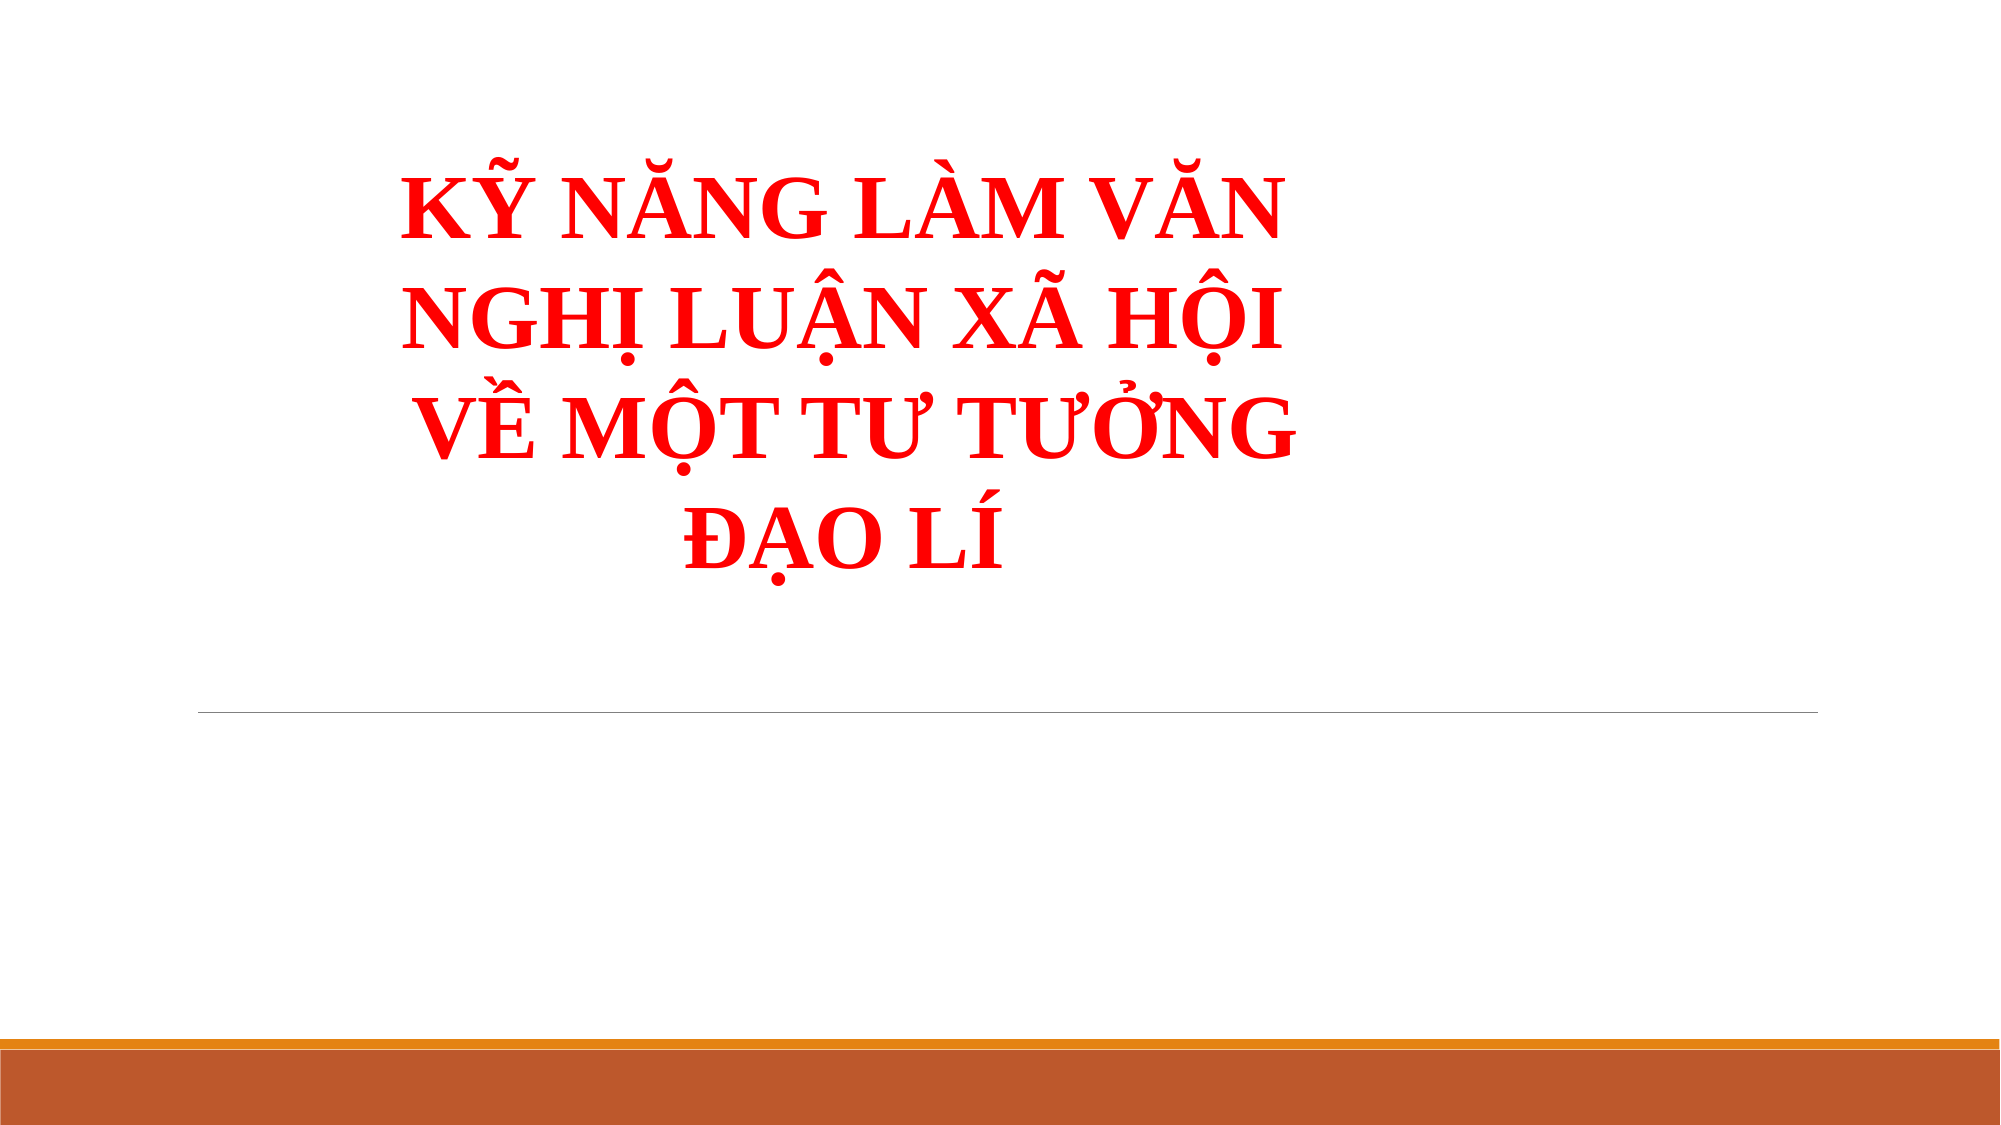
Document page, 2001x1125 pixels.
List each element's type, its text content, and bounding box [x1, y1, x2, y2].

text_box KỸ NĂNG LÀM VĂN NGHỊ LUẬN XÃ HỘI VỀ MỘT TƯ TƯỞNG ĐẠO LÍ [288, 139, 1400, 595]
